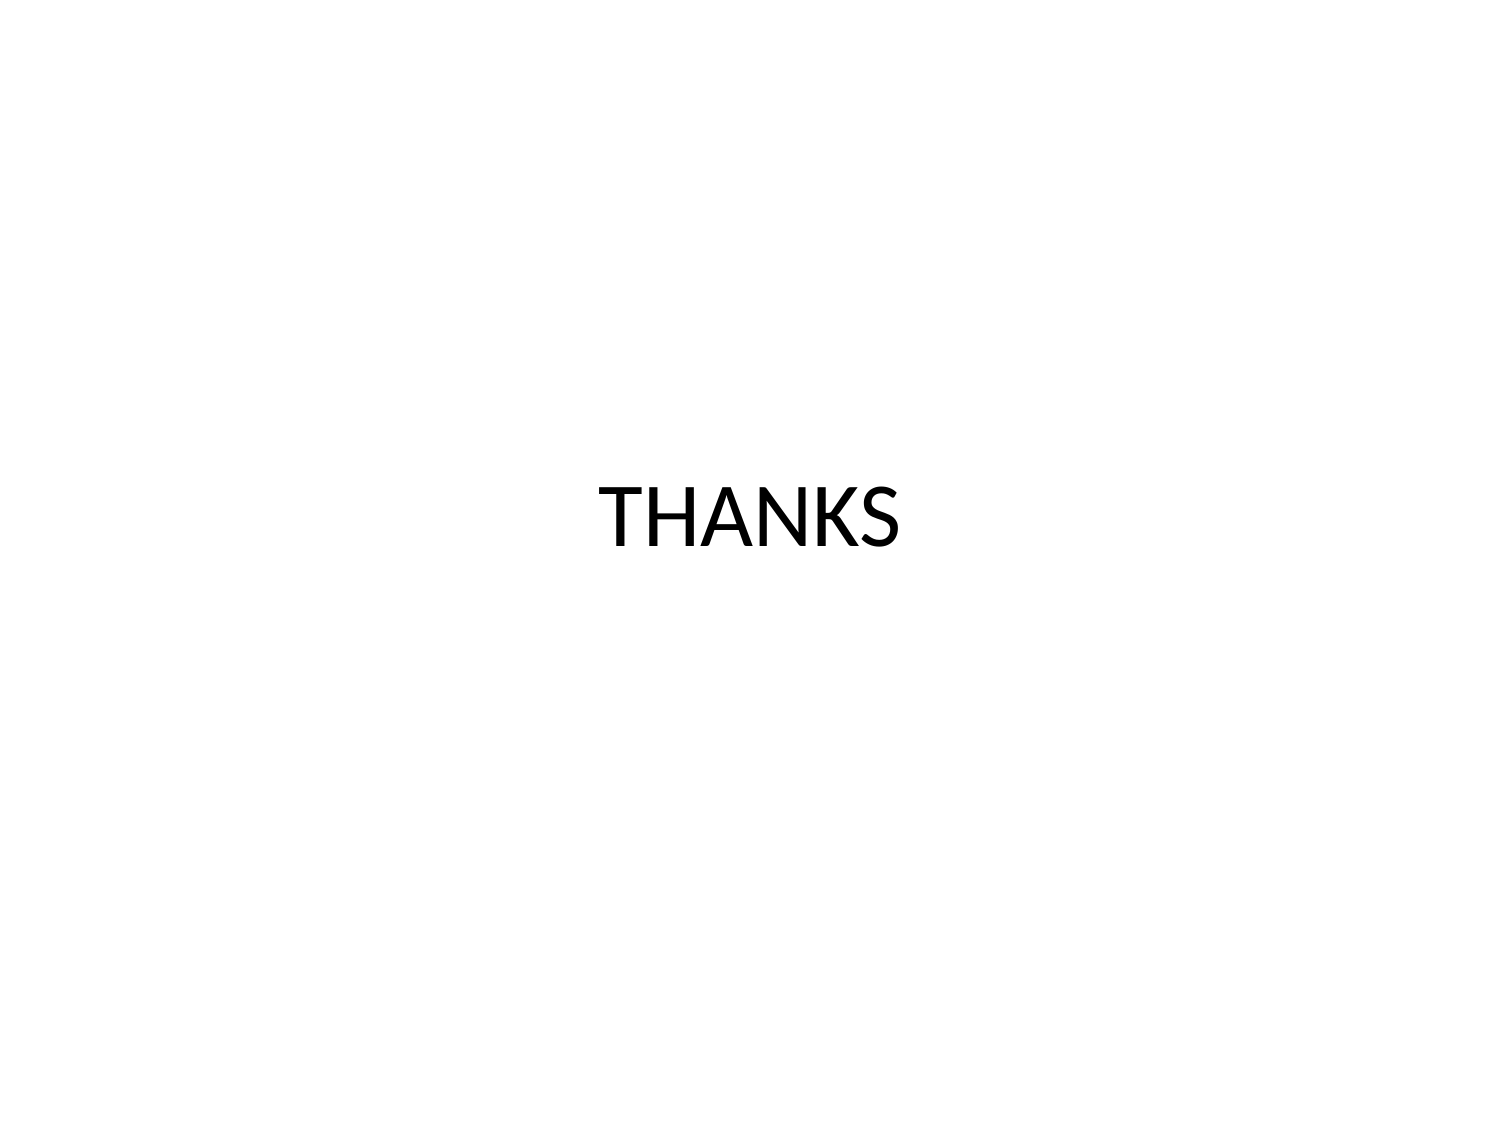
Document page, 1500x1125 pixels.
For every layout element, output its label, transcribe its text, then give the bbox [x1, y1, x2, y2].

title THANKS [75, 45, 1425, 975]
